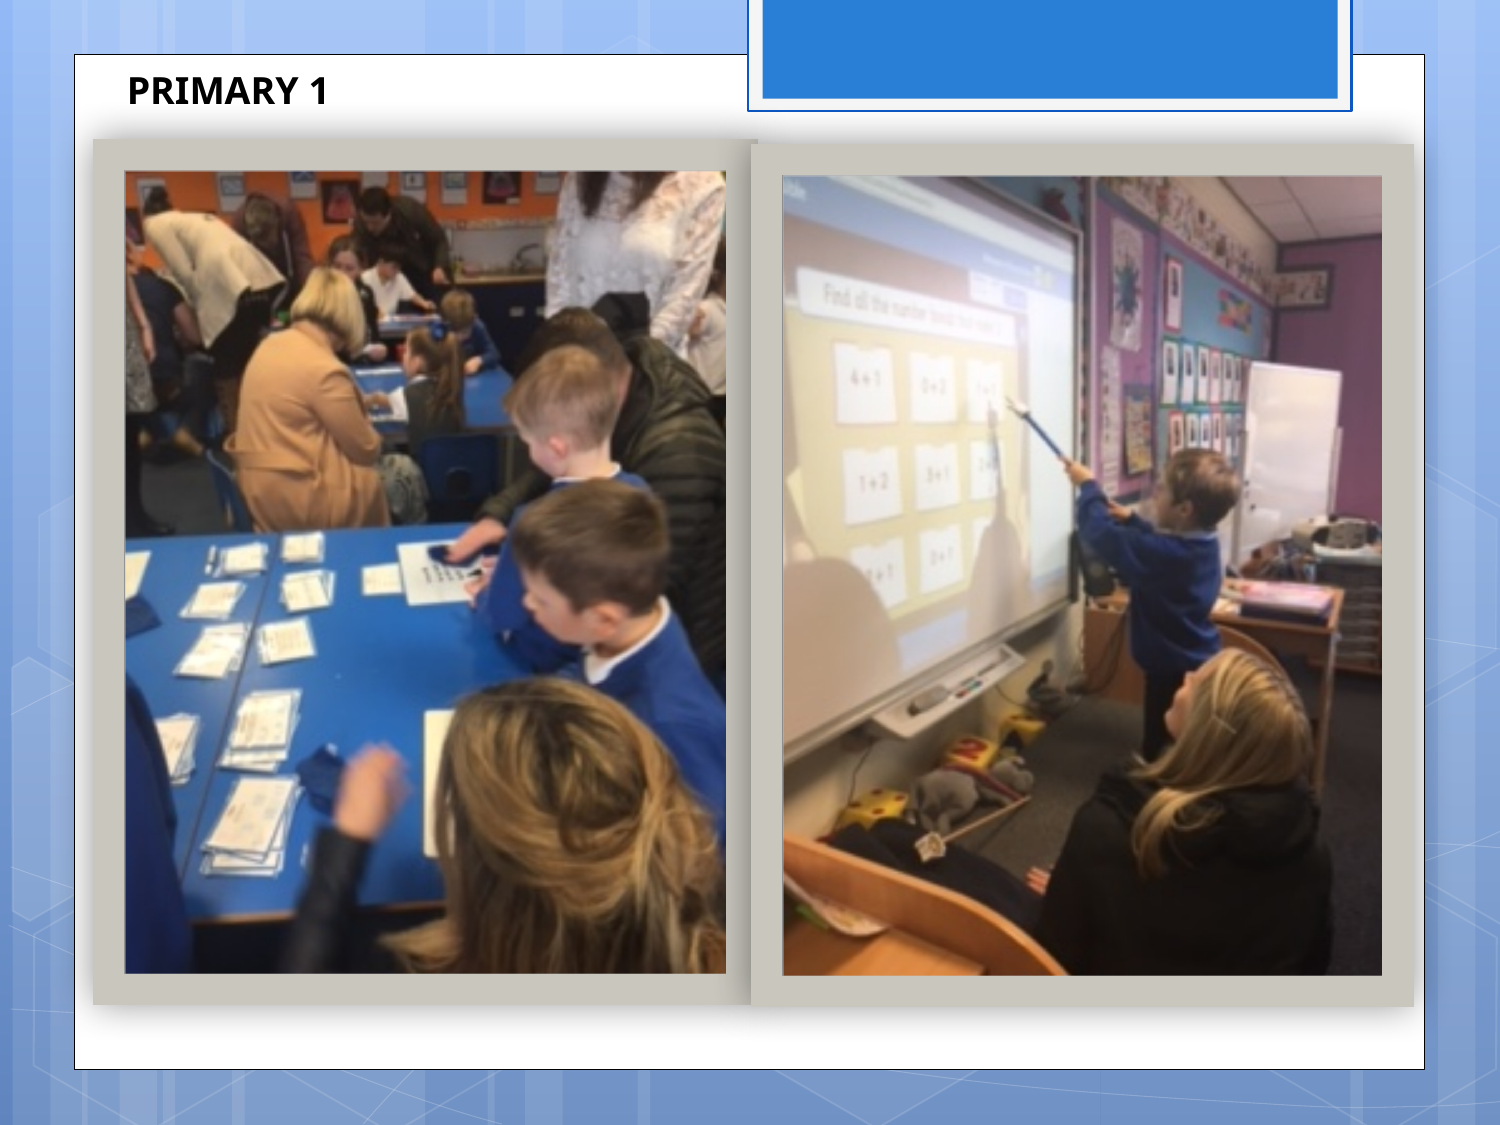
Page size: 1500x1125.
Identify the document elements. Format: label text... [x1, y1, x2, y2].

picture [23, 172, 1483, 975]
text_box PRIMARY 1 [112, 60, 372, 120]
